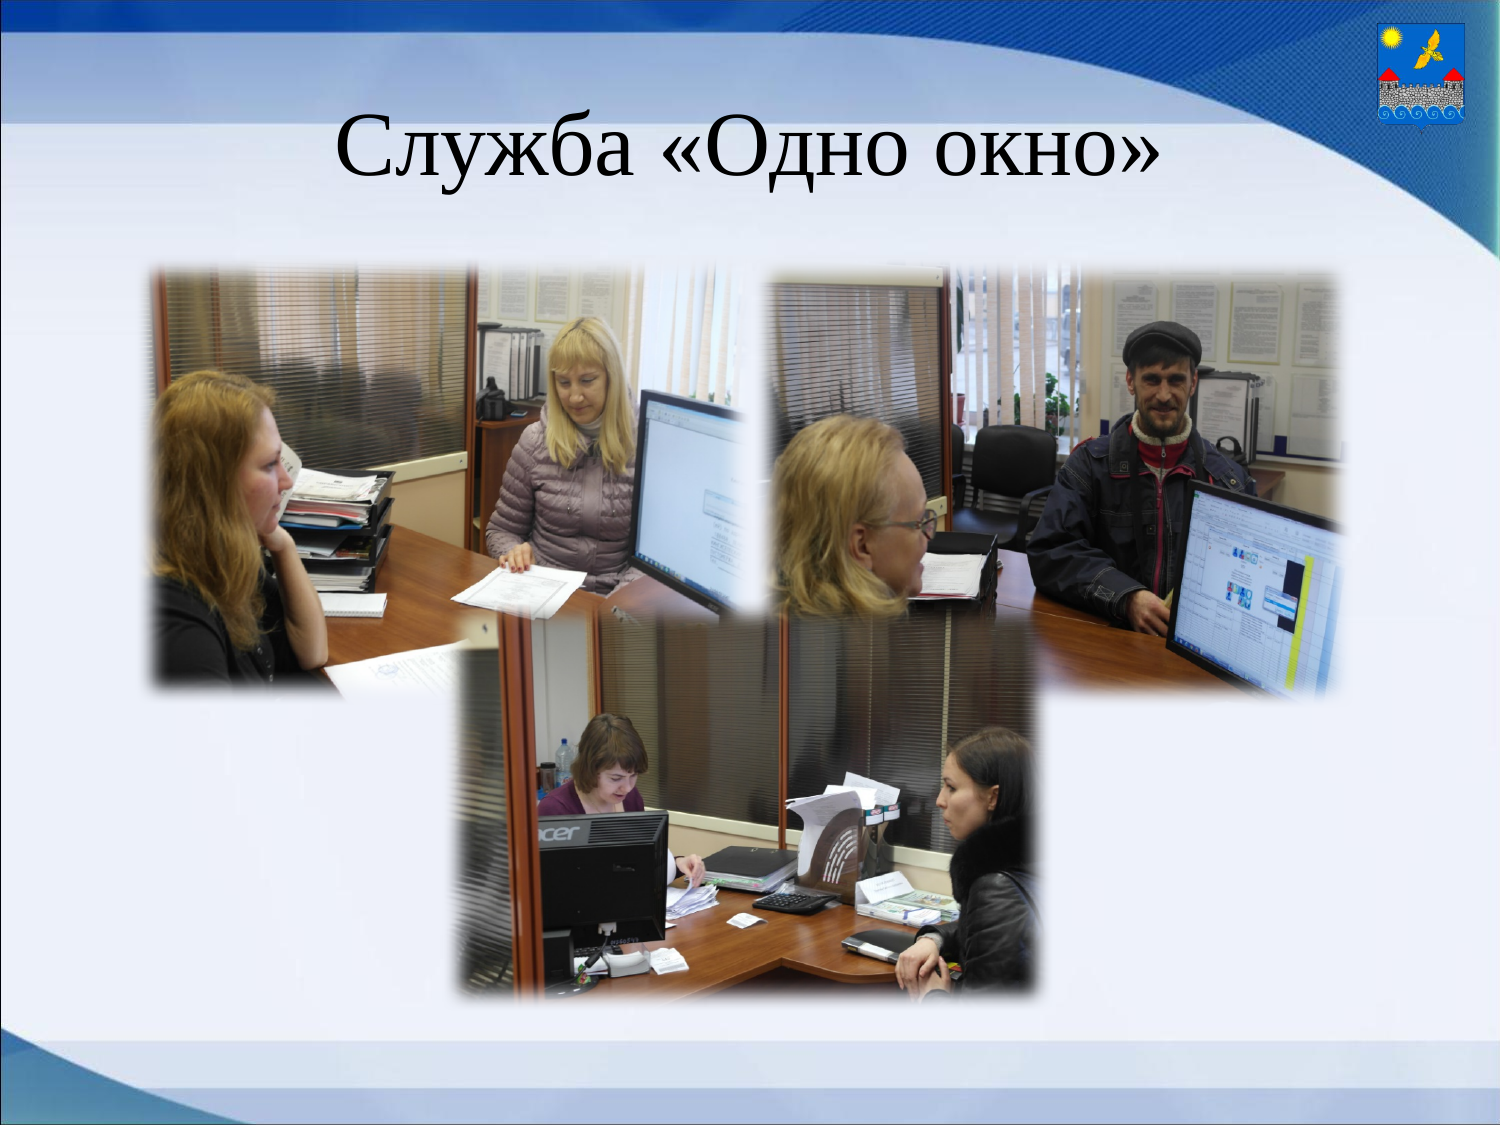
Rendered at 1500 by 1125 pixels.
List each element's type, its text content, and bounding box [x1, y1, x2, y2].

picture [0, 0, 1500, 1125]
title Служба «Одно окно» [74, 44, 1426, 233]
